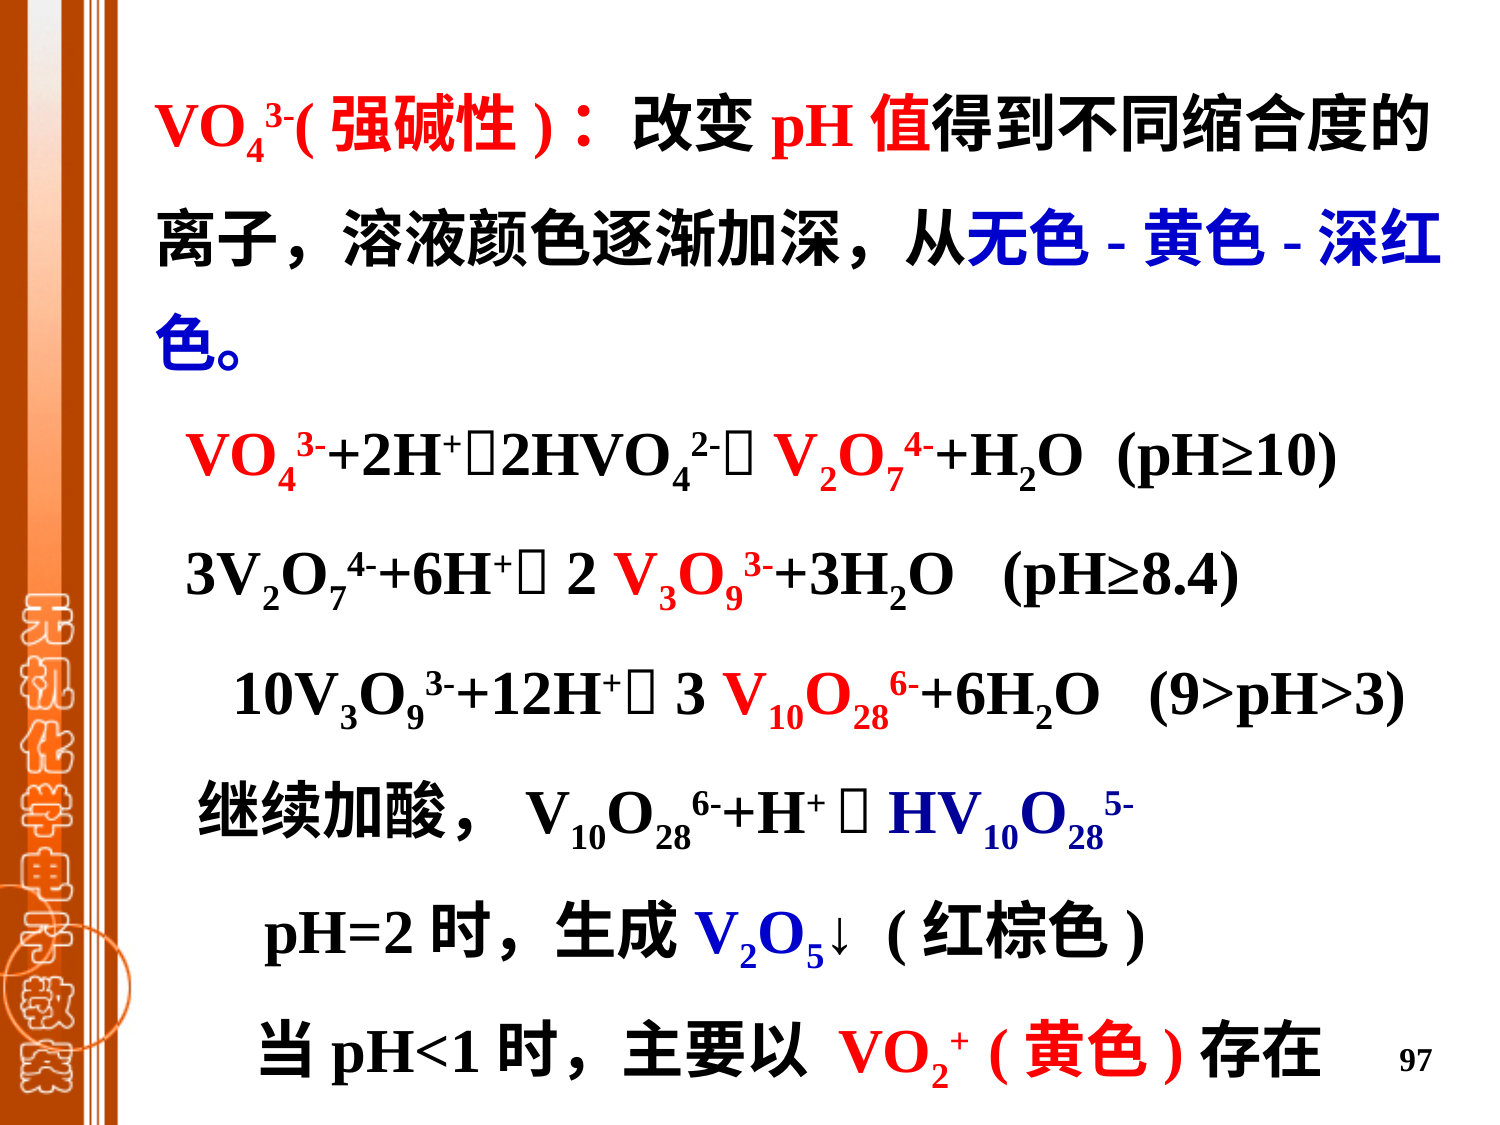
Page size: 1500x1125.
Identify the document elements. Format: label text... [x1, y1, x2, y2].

text_box VO43-(强碱性)：改变pH值得到不同缩合度的离子，溶液颜色逐渐加深，从无色-黄色-深红色。 VO43-+2H+2HVO42- V2O74-+H2O (pH≥10) 3V2O74-+6H+ 2 V3O93-+3H2O (pH≥8.4) 10V3O93-+12H+ 3 V10O286-+6H2O (9>pH>3) 继续加酸，V10O286-+H+  HV10O285- pH=2时，生成V2O5↓ (红棕色) 当pH<1时，主要以 VO2+ (黄色)存在 [H2V10O28]4-+14 H+  10 VO2+ + 8 H2O [139, 42, 1500, 1125]
picture [0, 0, 1500, 1125]
text_box [1293, 1030, 1456, 1106]
